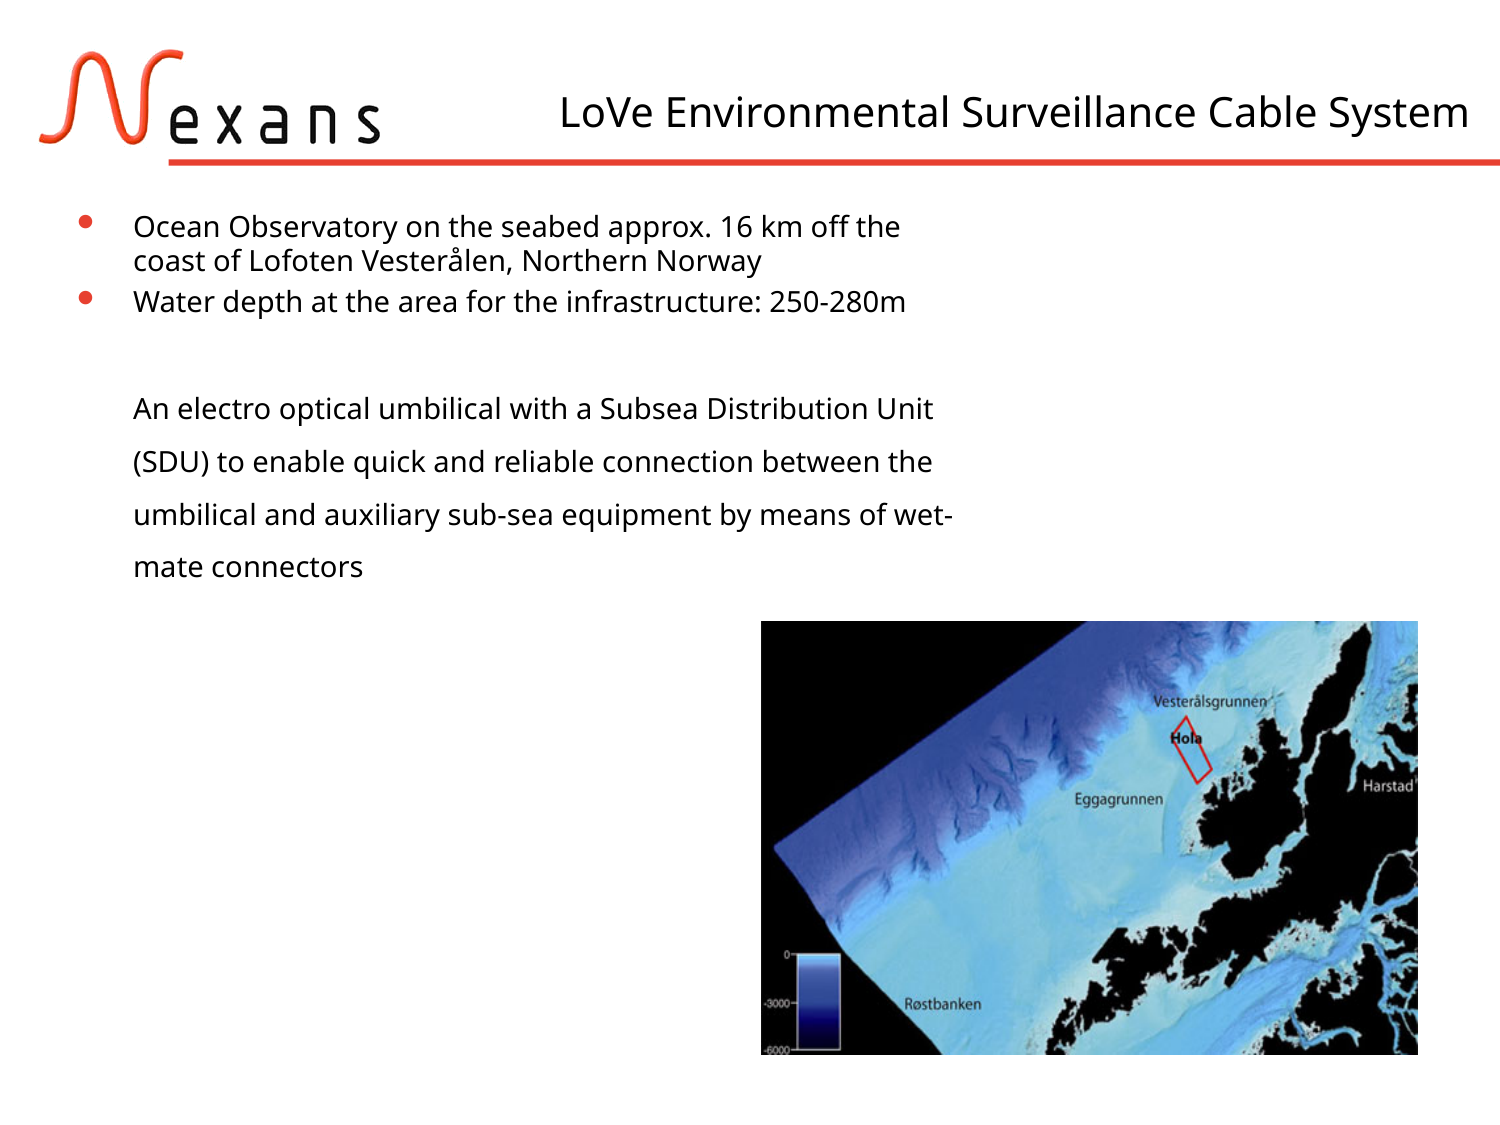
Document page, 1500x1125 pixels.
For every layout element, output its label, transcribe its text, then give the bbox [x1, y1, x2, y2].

list Ocean Observatory on the seabed approx. 16 km off the coast of Lofoten Vesterålen, Northern Norway Water depth at the area for the infrastructure: 250-280m An electro optical umbilical with a Subsea Distribution Unit (SDU) to enable quick and reliable connection between the umbilical and auxiliary sub-sea equipment by means of wet-mate connectors [76, 207, 975, 1012]
picture [761, 621, 1418, 1055]
picture [22, 31, 405, 167]
text_box LoVe Environmental Surveillance Cable System [407, 54, 1471, 168]
